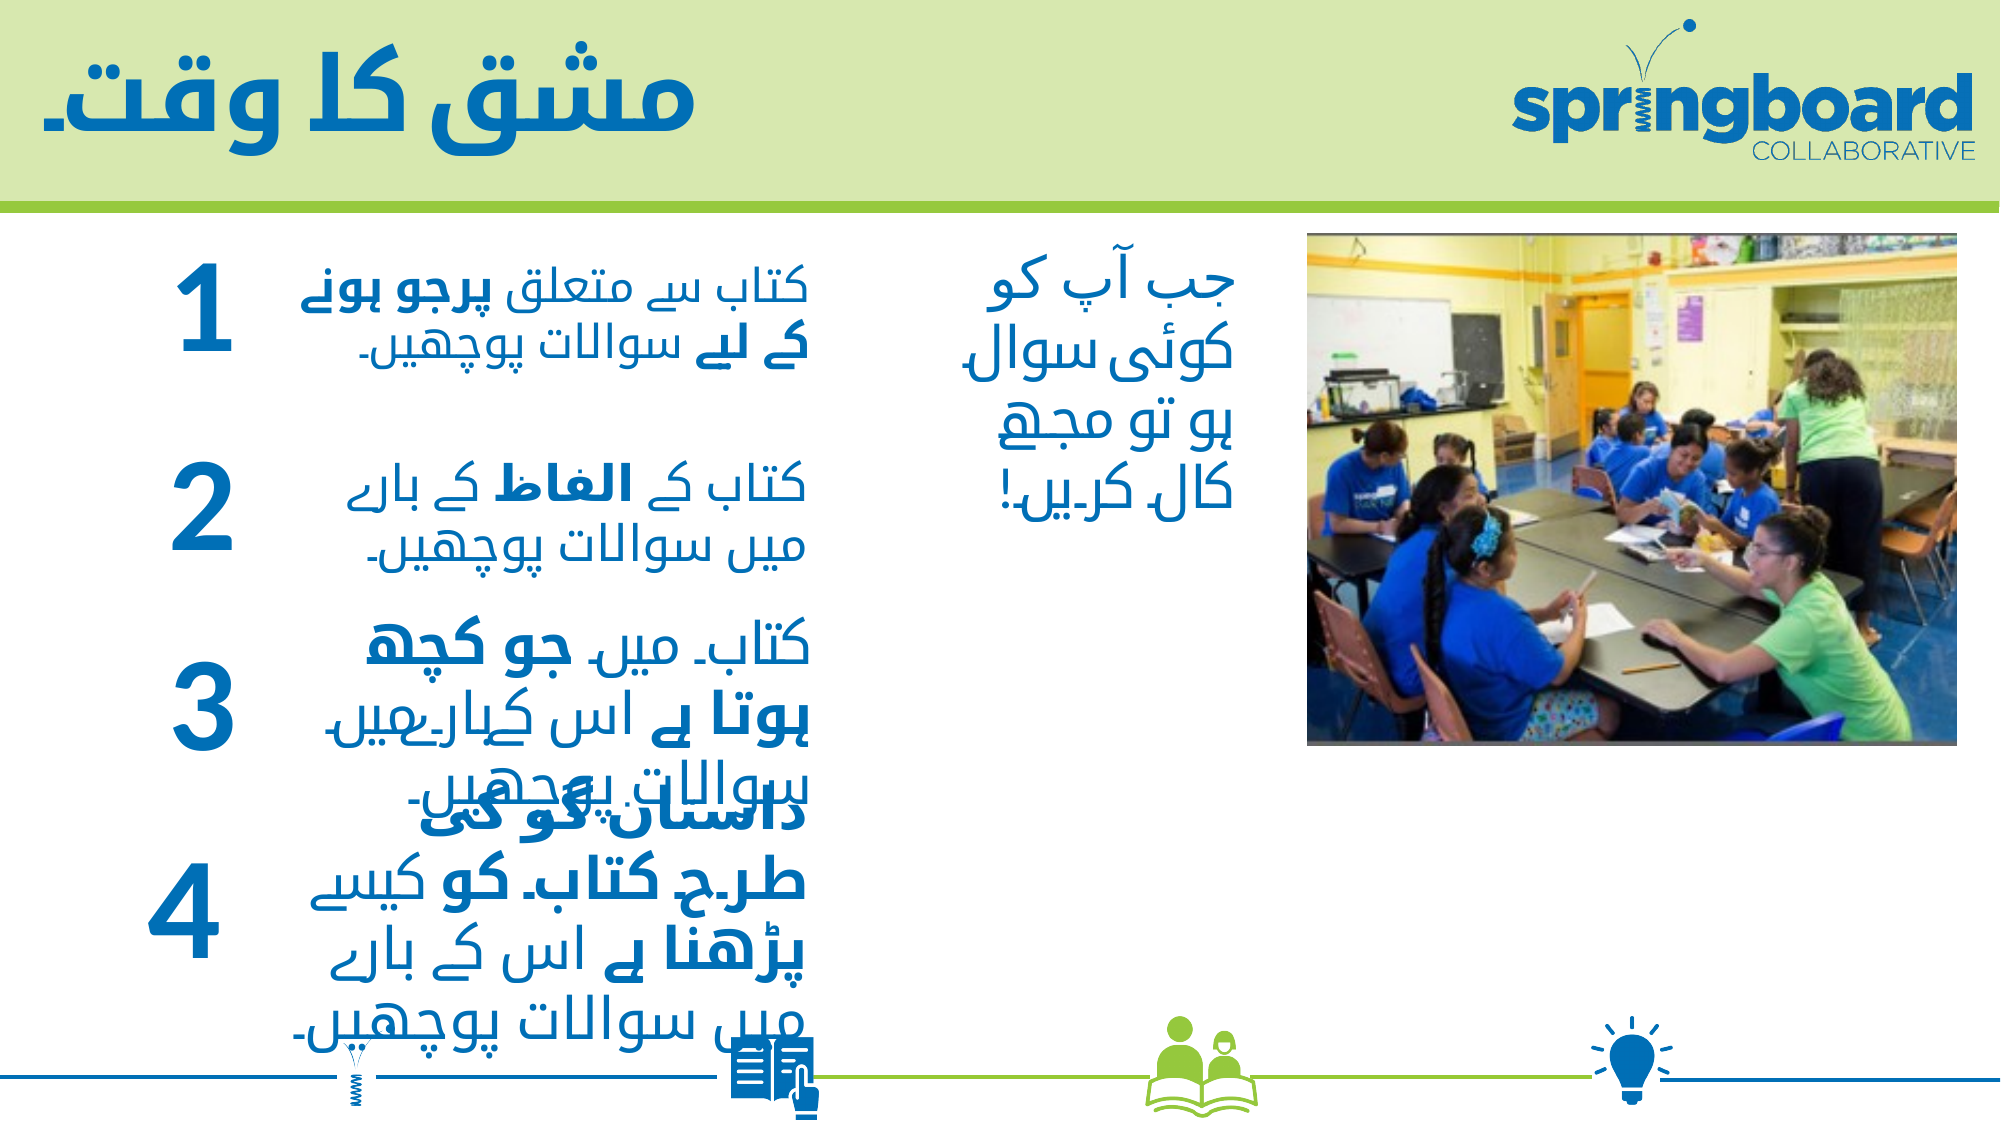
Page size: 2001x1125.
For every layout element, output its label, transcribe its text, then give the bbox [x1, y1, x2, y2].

list 4 [114, 824, 254, 998]
list کتاب سے متعلق پرجو ہونے کے لیے سوالات پوچھیں۔ [268, 225, 826, 399]
list کتاب میں جو کچھ ہوتا ہے اس کے بارے میں سوالات پوچھیں۔ [271, 624, 829, 799]
picture [1591, 1016, 1673, 1105]
title مشق کا وقت [0, 0, 2000, 196]
list جب آپ کو کوئی سوال ہو تو مجھے کال کریں! [907, 233, 1292, 553]
picture [1145, 1016, 1258, 1118]
picture [1306, 232, 1958, 746]
picture [731, 1037, 819, 1120]
list 3 [114, 624, 254, 799]
list 2 [114, 425, 254, 599]
list داستان گو کی طرح کتاب کو کیسے پڑھنا ہے اس کے بارے میں سوالات پوچھیں۔ [267, 824, 824, 998]
picture [343, 1024, 395, 1106]
list 1 [114, 225, 254, 400]
list کتاب کے الفاظ کے بارے میں سوالات پوچھیں۔ [267, 425, 824, 599]
